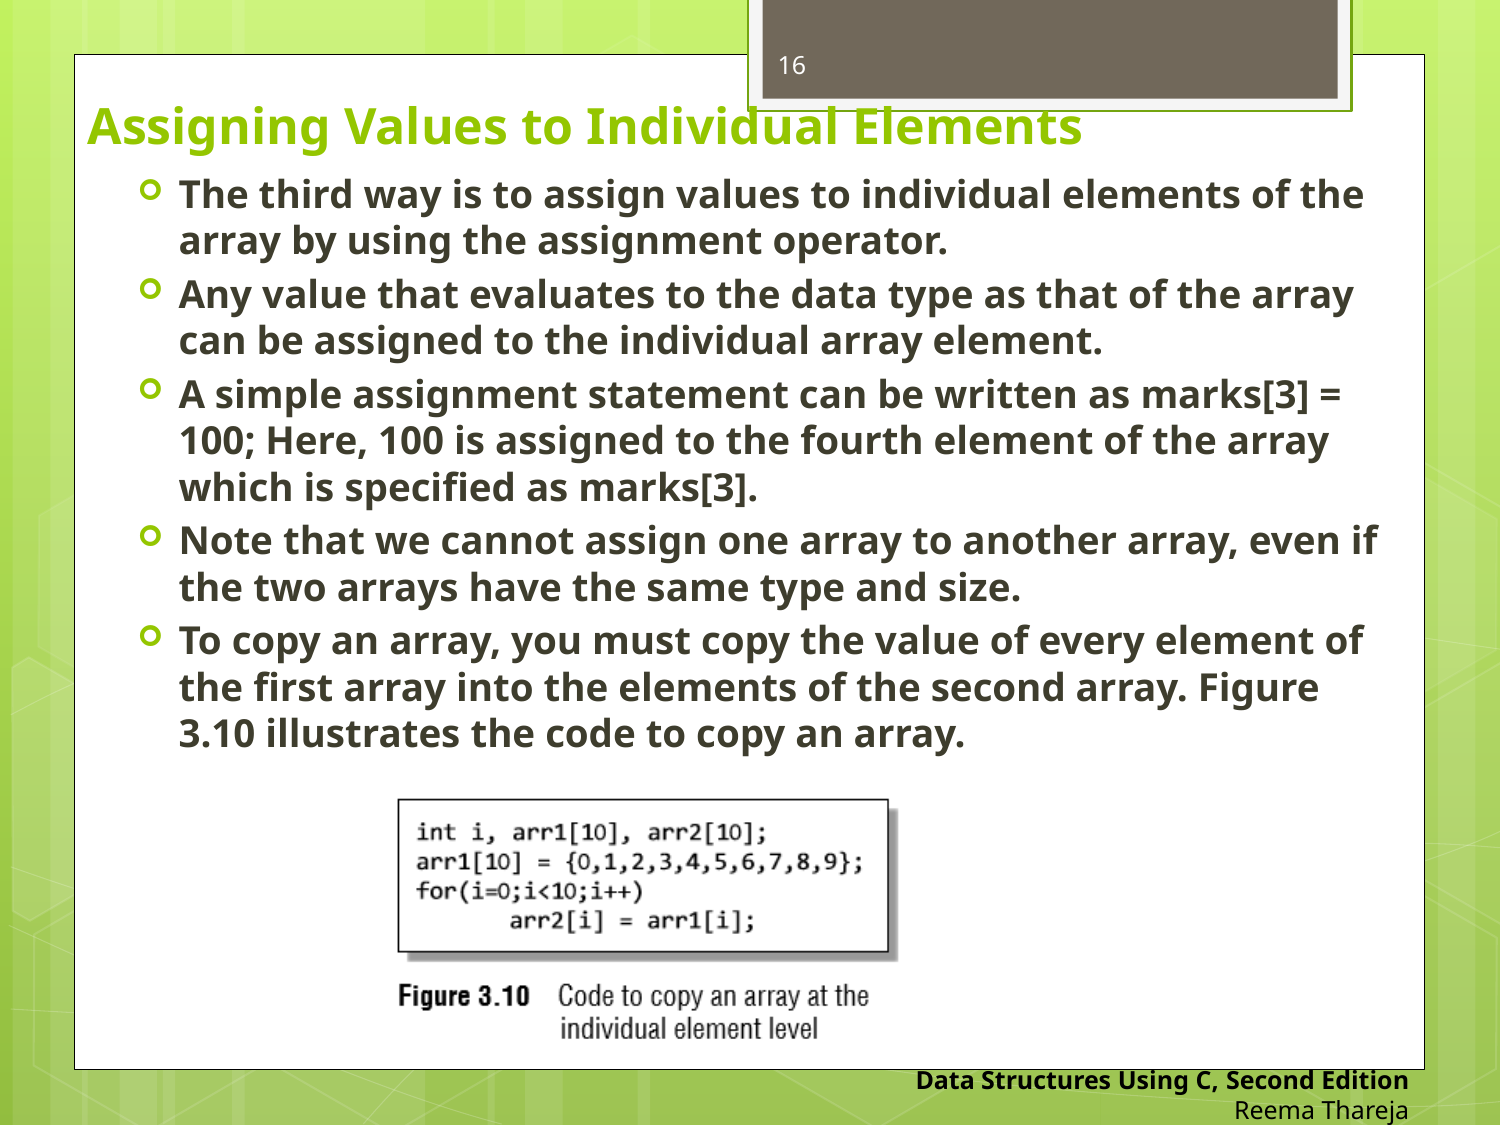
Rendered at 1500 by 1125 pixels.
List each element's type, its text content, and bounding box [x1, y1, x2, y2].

title Assigning Values to Individual Elements [72, 50, 1225, 163]
footer Data Structures Using C, Second Edition Reema Thareja [849, 1065, 1425, 1125]
list The third way is to assign values to individual elements of the array by using the assignment operator. Any value that evaluates to the data type as that of the array can be assigned to the individual array element. A simple assignment statement can be written as marks[3] = 100; Here, 100 is assigned to the fourth element of the array which is specified as marks[3]. Note that we cannot assign one array to another array, even if the two arrays have the same type and size. To copy an array, you must copy the value of every element of the first array into the elements of the second array. Figure 3.10 illustrates the code to copy an array. [112, 162, 1400, 771]
slide_number 16 [762, 36, 982, 97]
picture [386, 785, 911, 1051]
